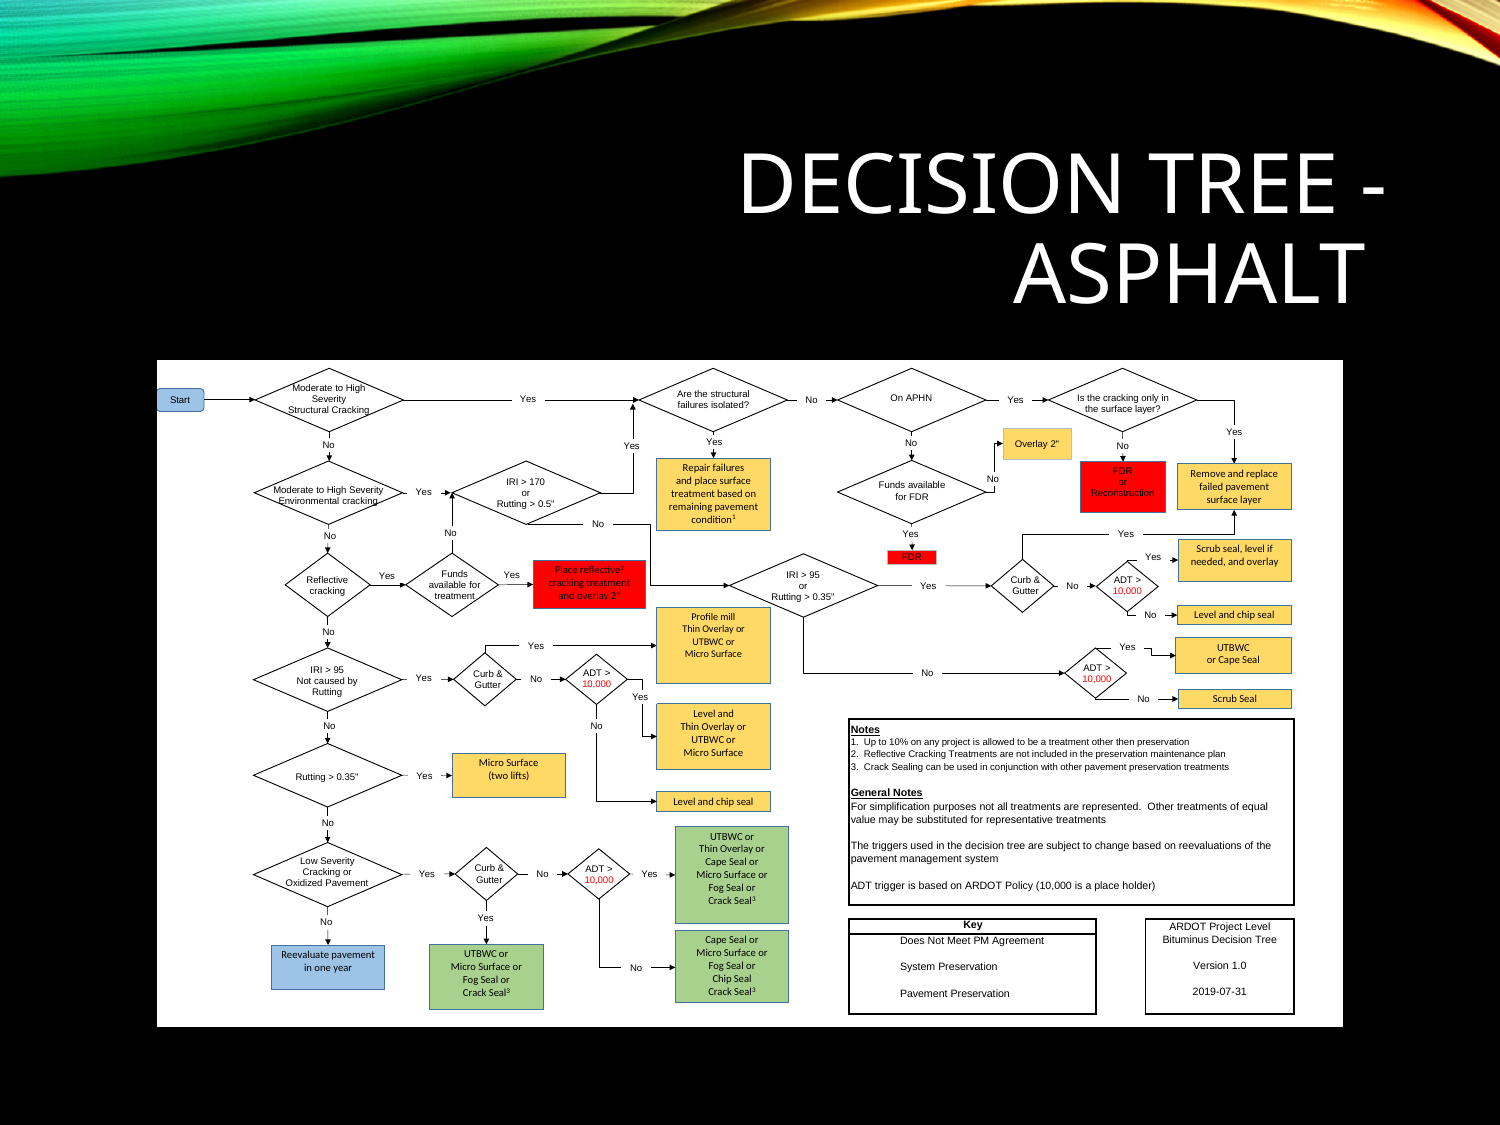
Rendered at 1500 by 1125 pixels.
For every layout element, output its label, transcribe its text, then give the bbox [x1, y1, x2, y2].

picture [0, 0, 1500, 178]
title Decision tree - Asphalt [356, 125, 1403, 338]
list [155, 359, 1344, 1028]
